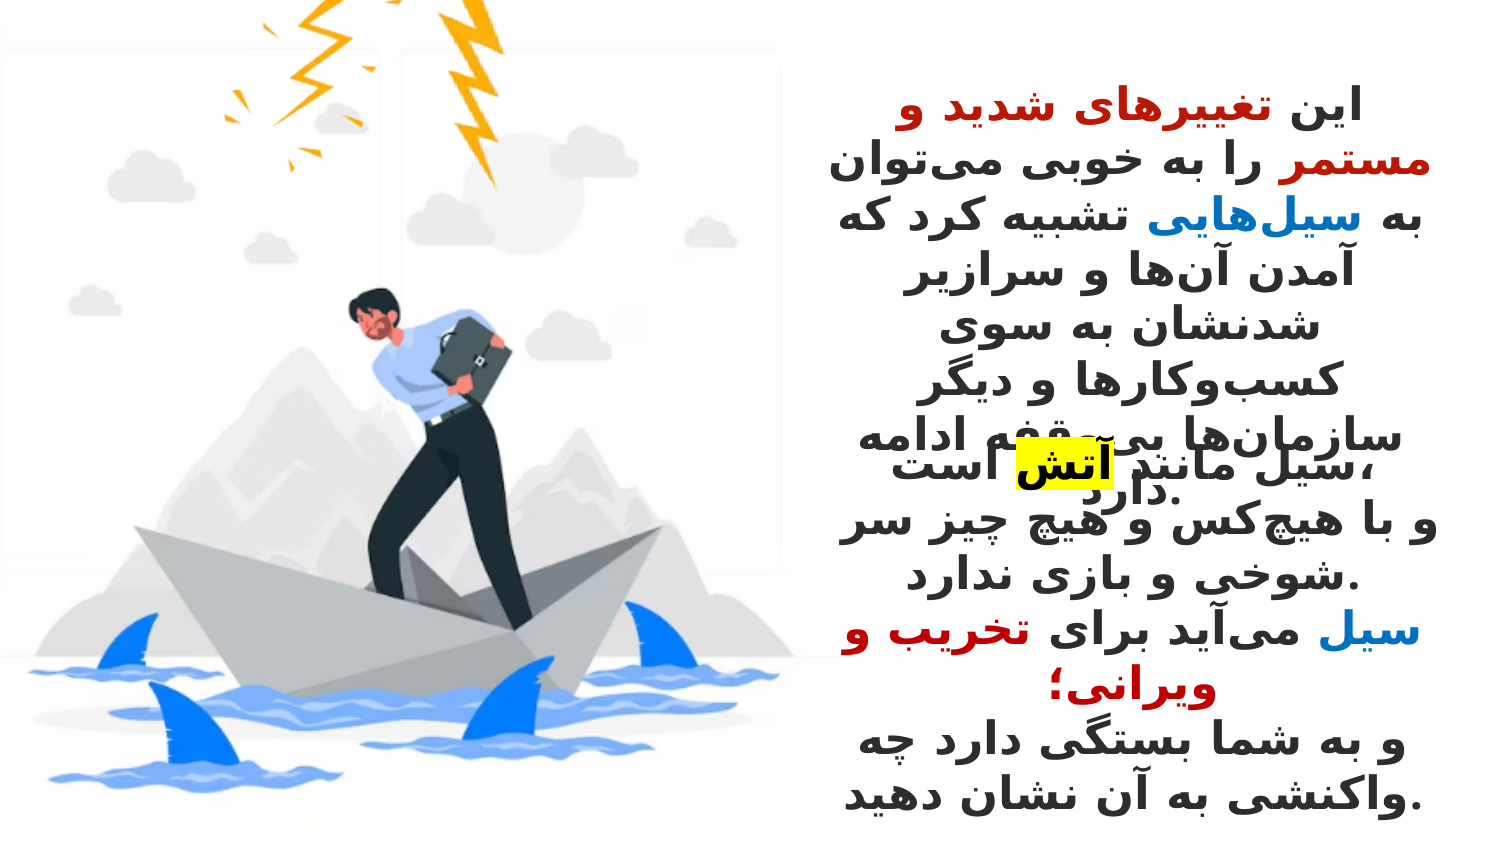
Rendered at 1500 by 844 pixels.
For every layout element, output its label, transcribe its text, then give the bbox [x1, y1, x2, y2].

text_box این تغییرهای شدید و مستمر را به خوبی می‌توان به سیل‌هایی تشبیه کرد که آمدن آن‌ها و سرازیر شدنشان به سوی کسب‌وکارها و دیگر سازمان‌ها بی‌وقفه ادامه دارد. [896, 59, 1450, 418]
text_box سیل مانند آتش است، و با هیچ‌کس و هیچ چیز سر شوخی و بازی ندارد. سیل می‌آید برای تخریب و ویرانی؛ و به شما بستگی دارد چه واکنشی به آن نشان دهید. [896, 418, 1466, 844]
picture [0, 0, 892, 844]
